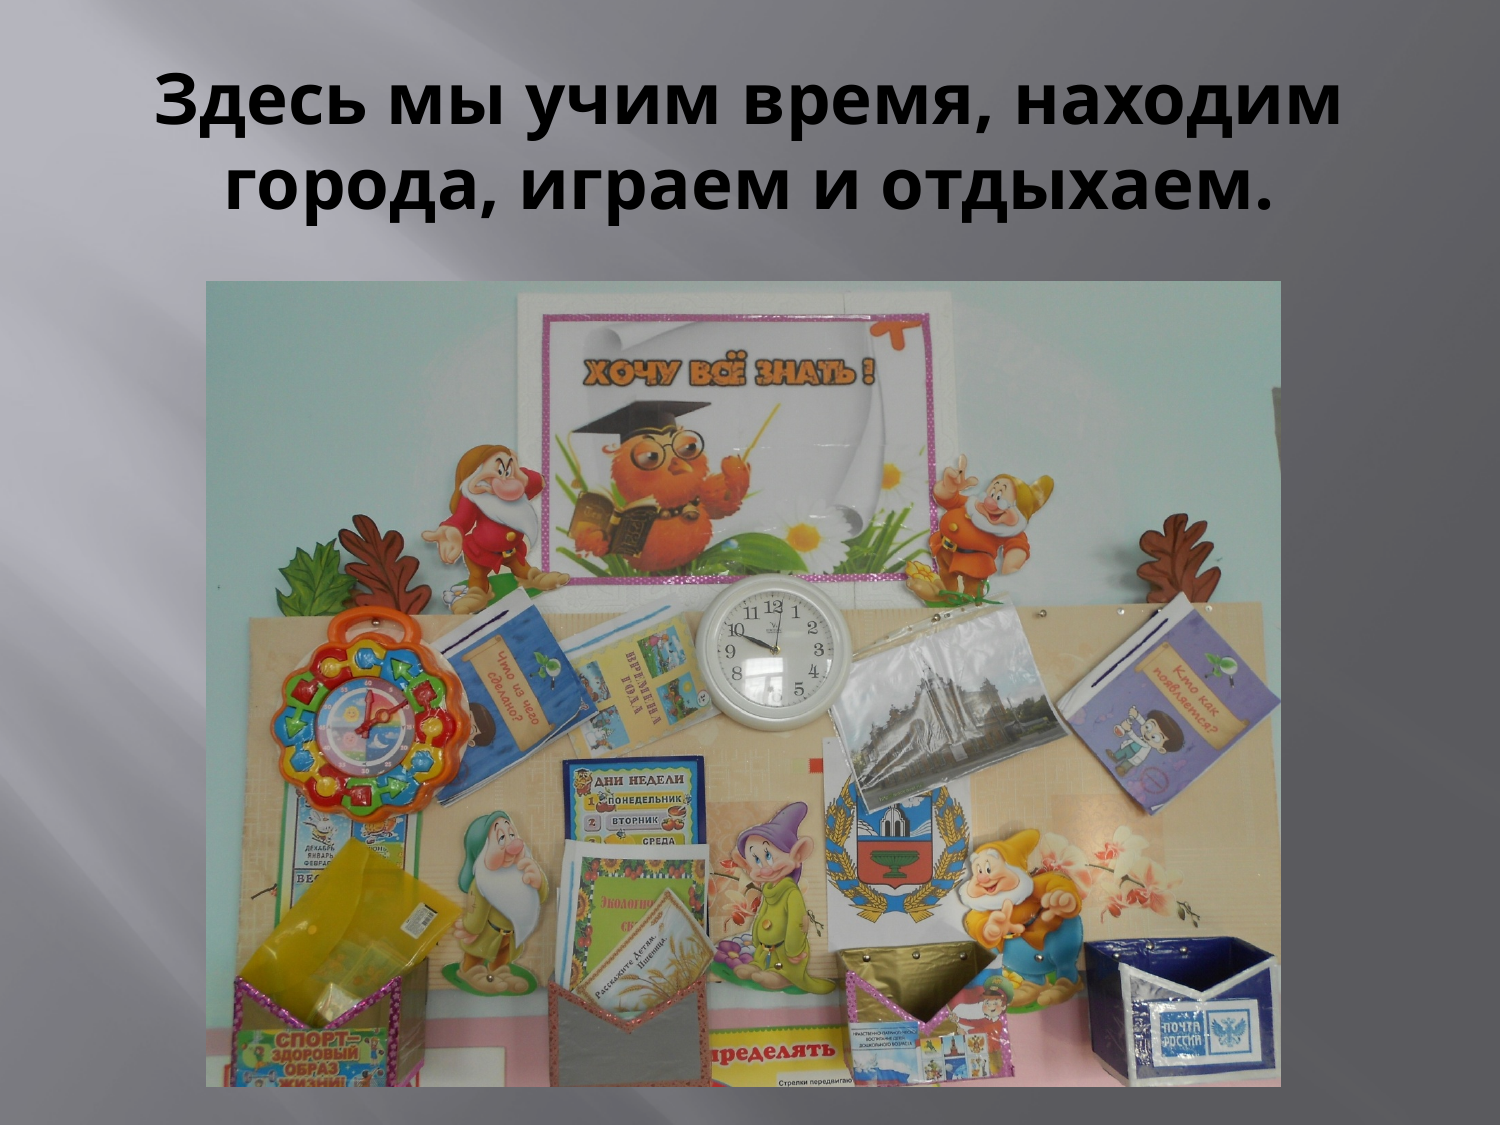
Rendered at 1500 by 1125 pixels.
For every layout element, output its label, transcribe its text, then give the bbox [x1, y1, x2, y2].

title Здесь мы учим время, находим города, играем и отдыхаем. [75, 45, 1425, 233]
picture [206, 280, 1281, 1087]
